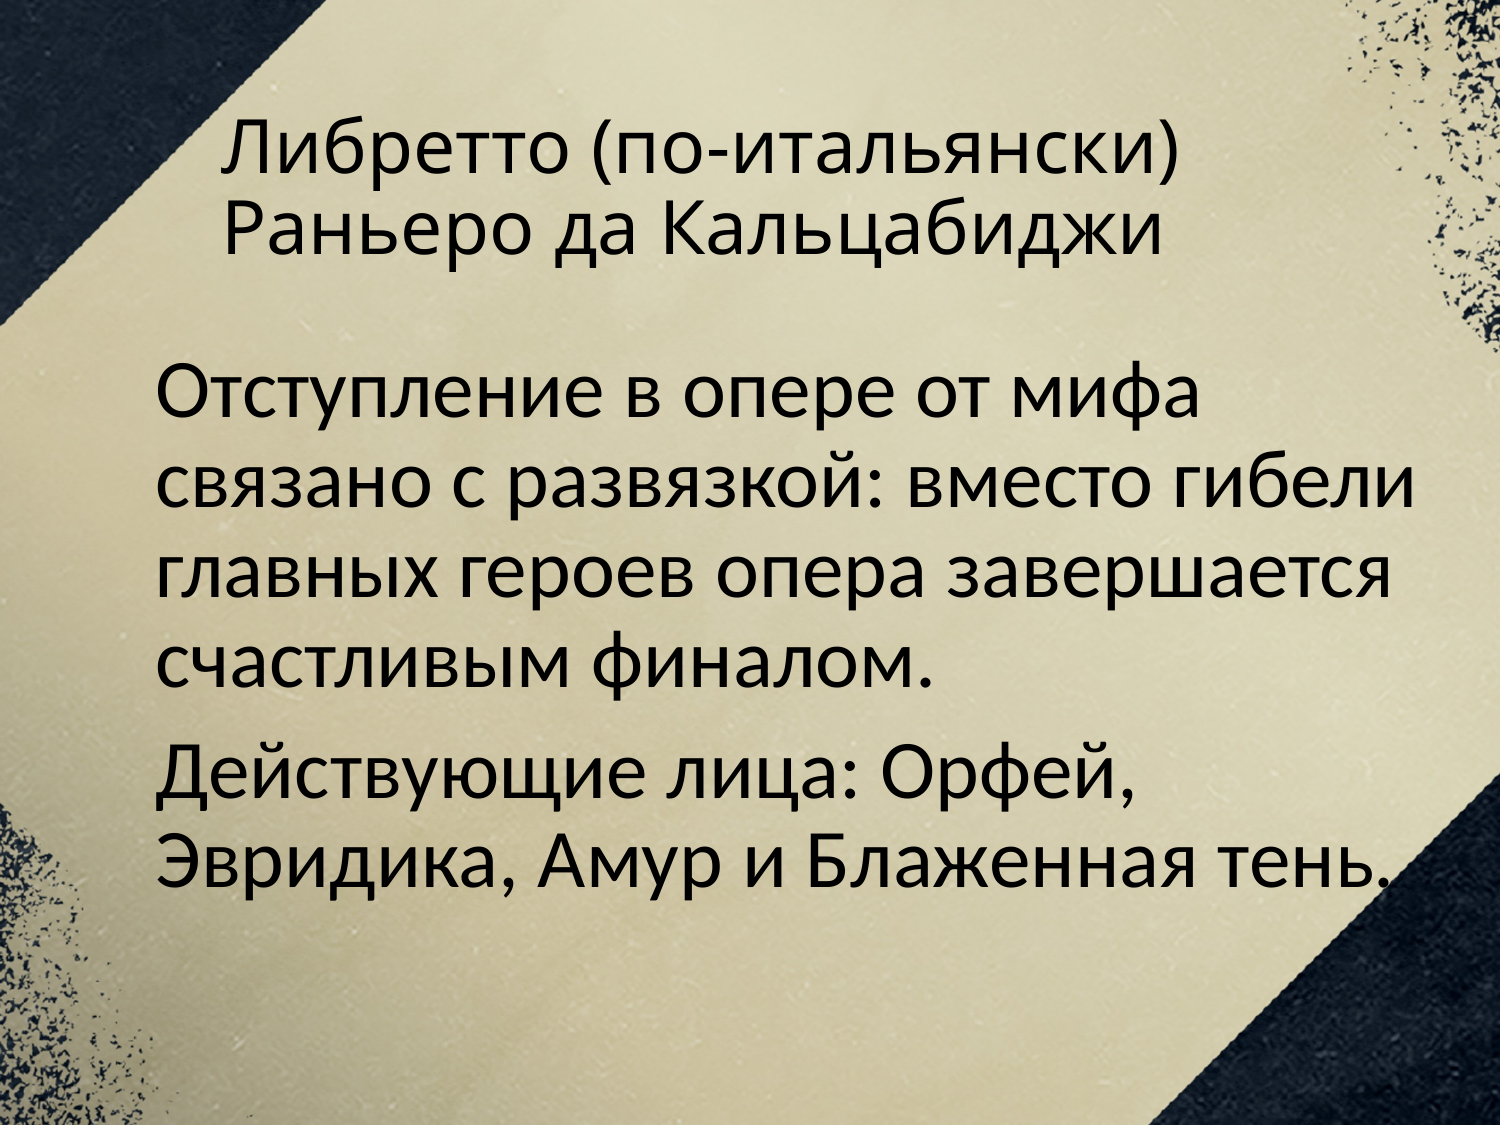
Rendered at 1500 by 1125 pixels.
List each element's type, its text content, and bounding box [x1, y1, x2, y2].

picture [0, 0, 1500, 1125]
list Отступление в опере от мифа связано с развязкой: вместо гибели главных героев опера завершается счастливым финалом. Действующие лица: Орфей, Эвридика, Амур и Блаженная тень. [103, 338, 1500, 1052]
title Либретто (по-итальянски) Раньеро да Кальцабиджи [206, 81, 1500, 299]
